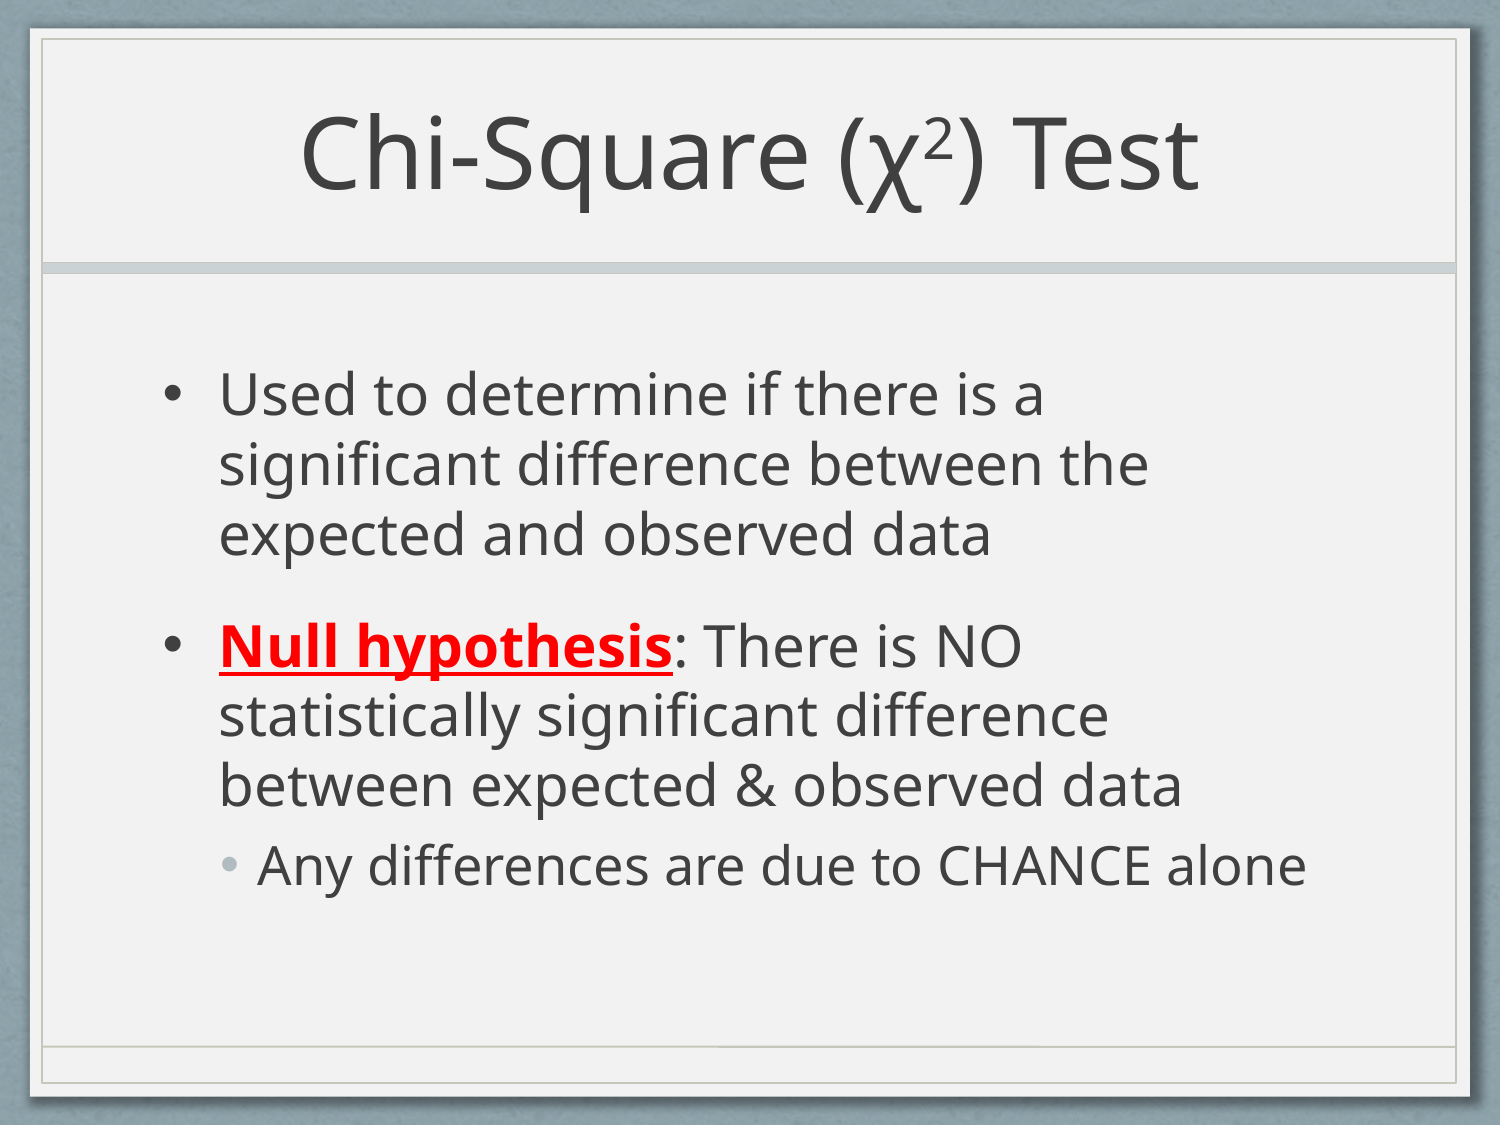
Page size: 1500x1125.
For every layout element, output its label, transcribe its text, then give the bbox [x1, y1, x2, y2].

title Chi-Square (χ2) Test [147, 39, 1353, 261]
list Used to determine if there is a significant difference between the expected and observed data Null hypothesis: There is NO statistically significant difference between expected & observed data Any differences are due to CHANCE alone [147, 349, 1353, 996]
